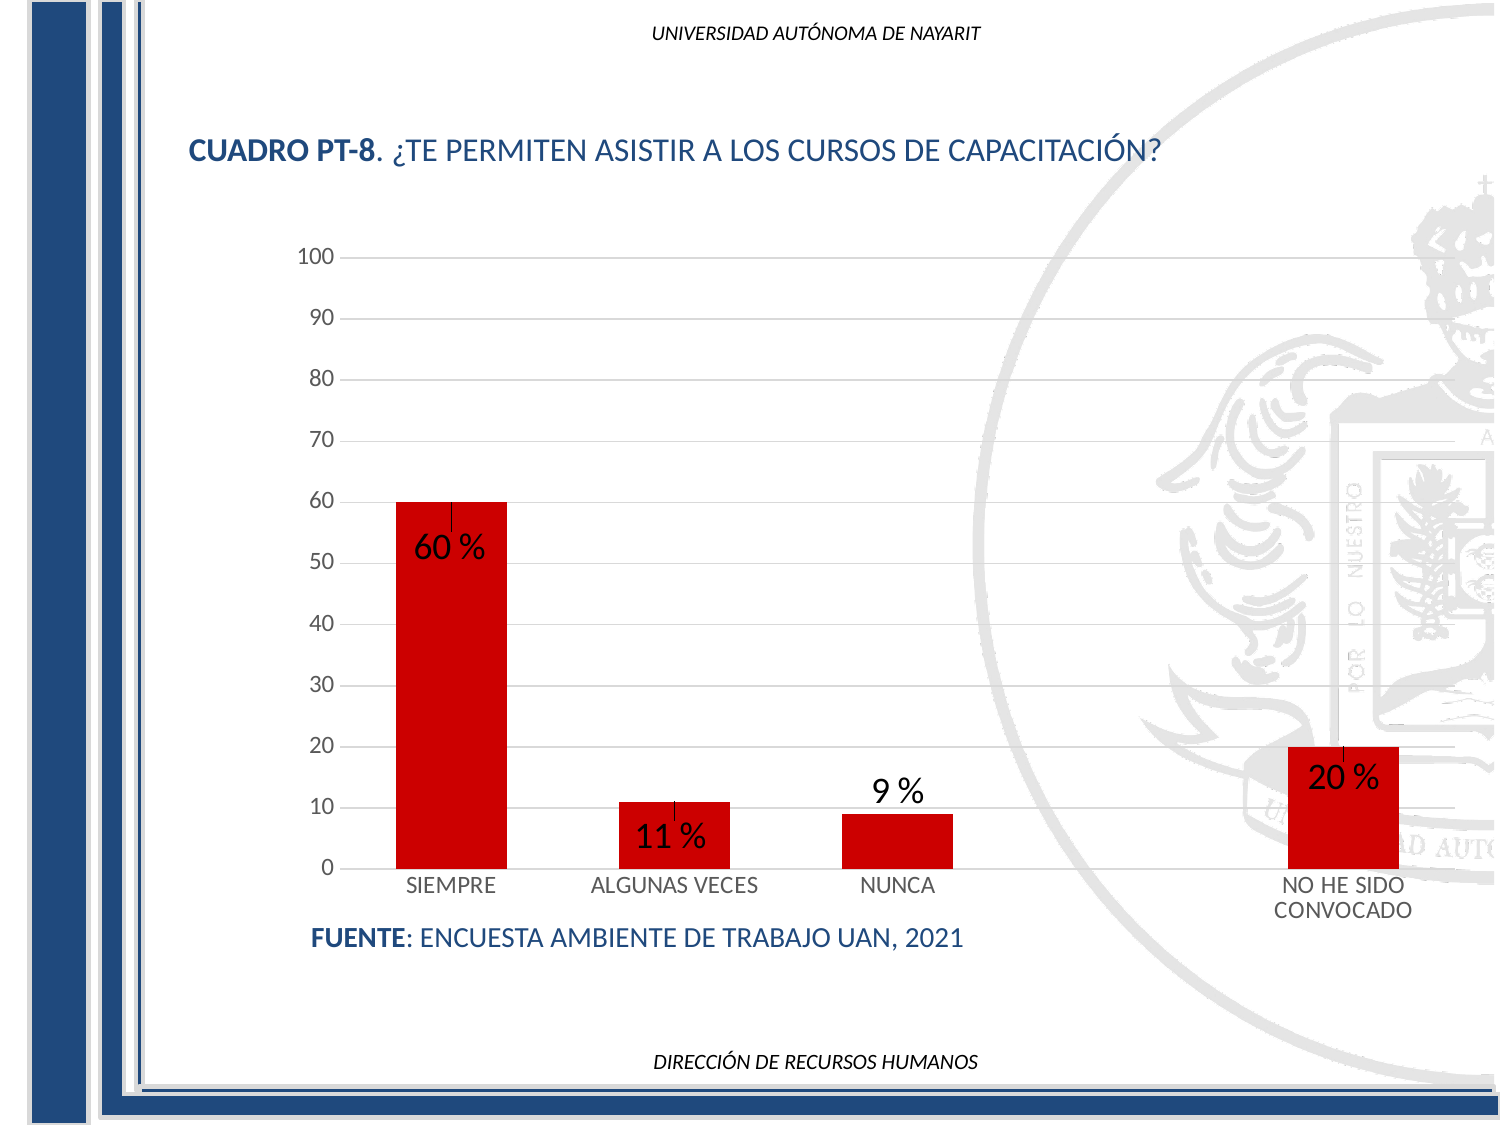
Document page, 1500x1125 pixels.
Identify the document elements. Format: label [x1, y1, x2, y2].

text_box [29, 0, 1500, 1125]
chart [272, 231, 1480, 940]
